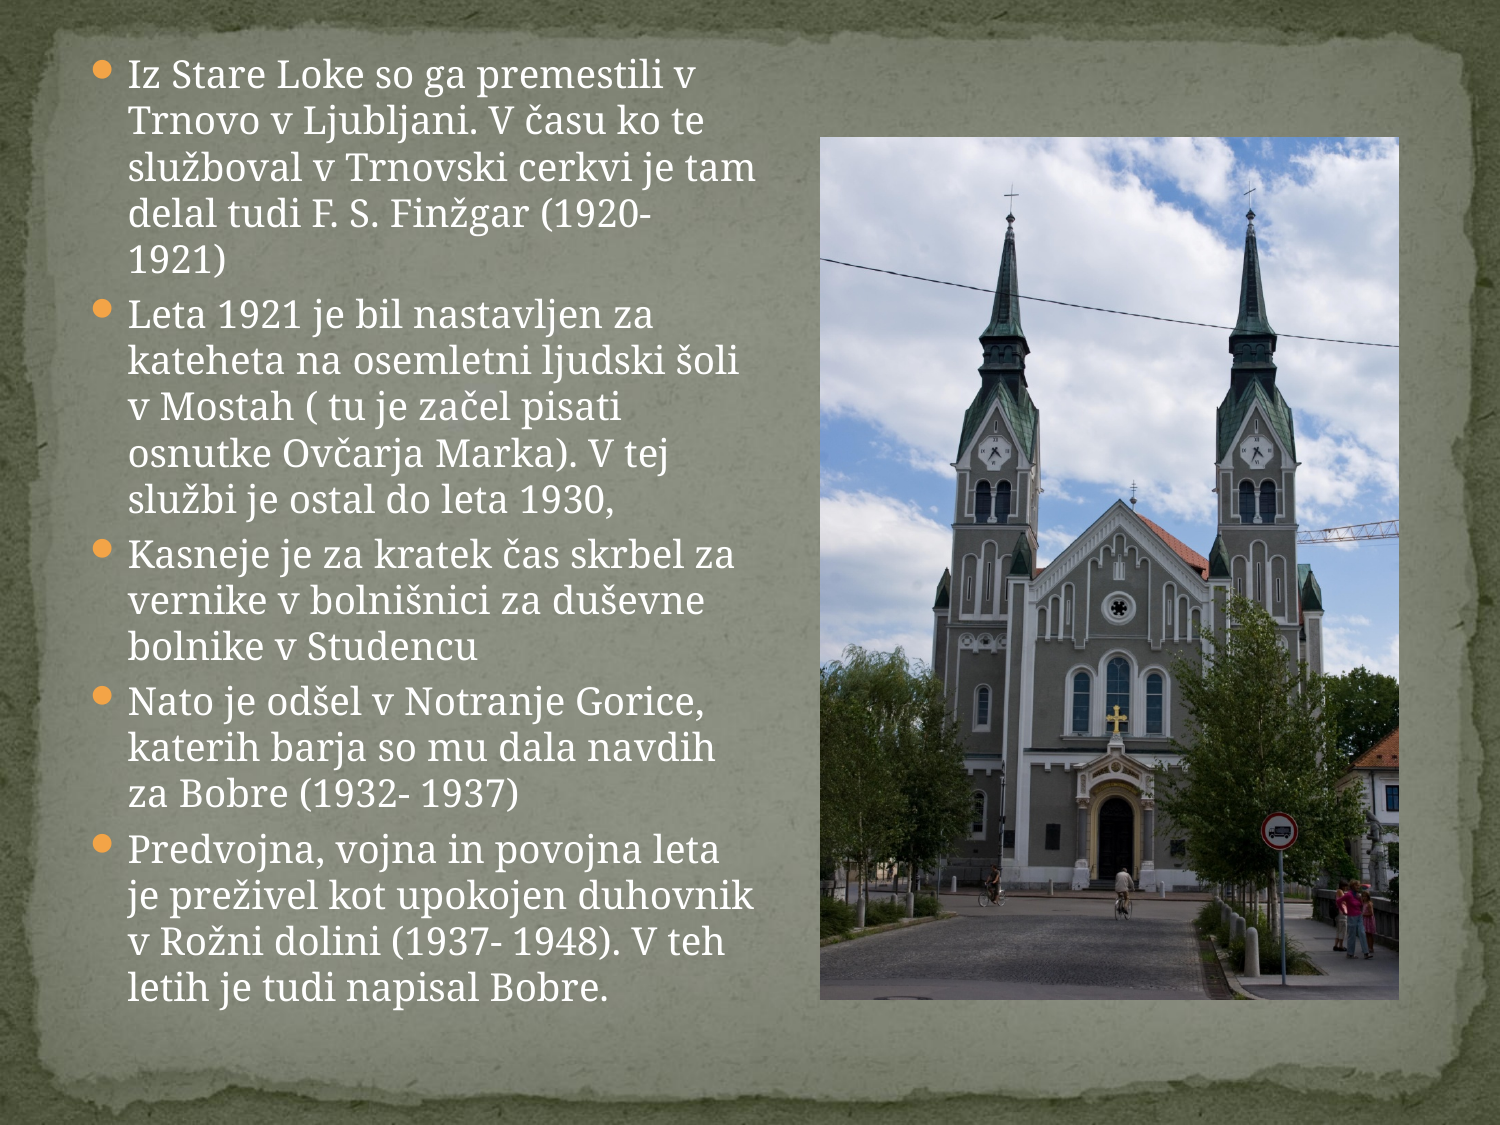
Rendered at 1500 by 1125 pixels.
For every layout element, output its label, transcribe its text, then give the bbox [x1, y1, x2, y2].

picture [0, 0, 1500, 1125]
list Iz Stare Loke so ga premestili v Trnovo v Ljubljani. V času ko te služboval v Trnovski cerkvi je tam delal tudi F. S. Finžgar (1920- 1921) Leta 1921 je bil nastavljen za kateheta na osemletni ljudski šoli v Mostah ( tu je začel pisati osnutke Ovčarja Marka). V tej službi je ostal do leta 1930, Kasneje je za kratek čas skrbel za vernike v bolnišnici za duševne bolnike v Studencu Nato je odšel v Notranje Gorice, katerih barja so mu dala navdih za Bobre (1932- 1937) Predvojna, vojna in povojna leta je preživel kot upokojen duhovnik v Rožni dolini (1937- 1948). V teh letih je tudi napisal Bobre. [75, 42, 774, 1071]
